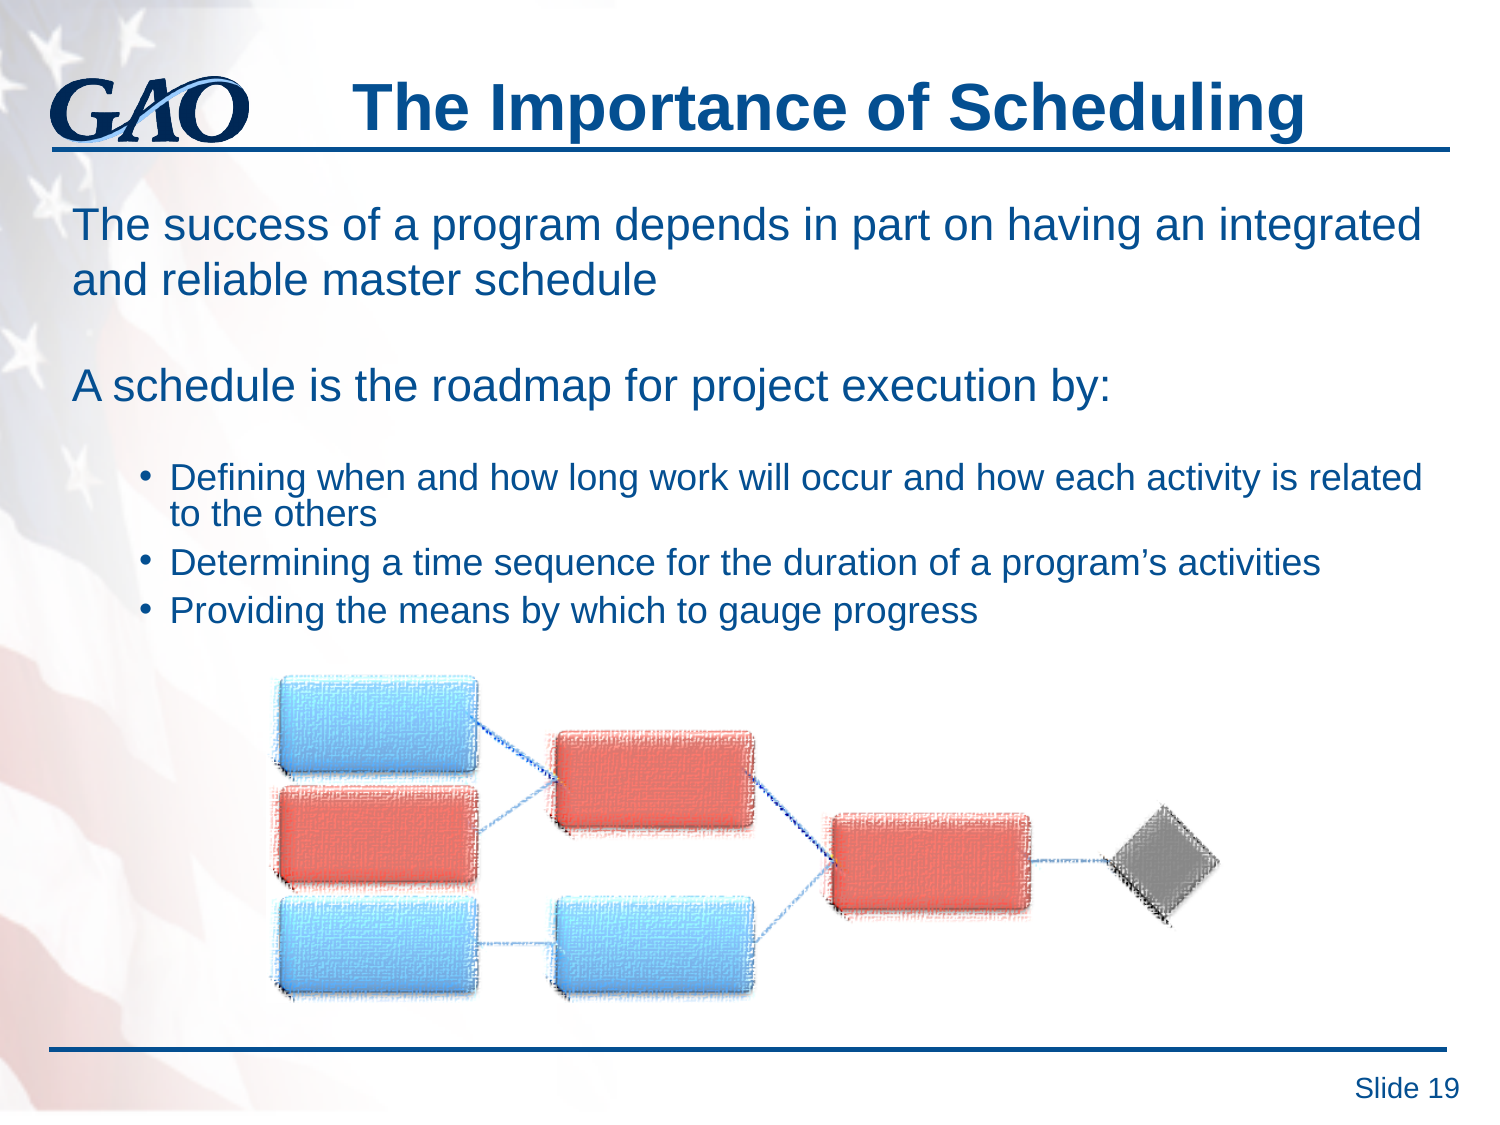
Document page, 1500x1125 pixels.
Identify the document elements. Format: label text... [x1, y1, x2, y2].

title The Importance of Scheduling [337, 62, 1452, 146]
list The success of a program depends in part on having an integrated and reliable master schedule A schedule is the roadmap for project execution by: Defining when and how long work will occur and how each activity is related to the others Determining a time sequence for the duration of a program’s activities Providing the means by which to gauge progress [56, 187, 1455, 1053]
picture [0, 0, 1500, 1125]
